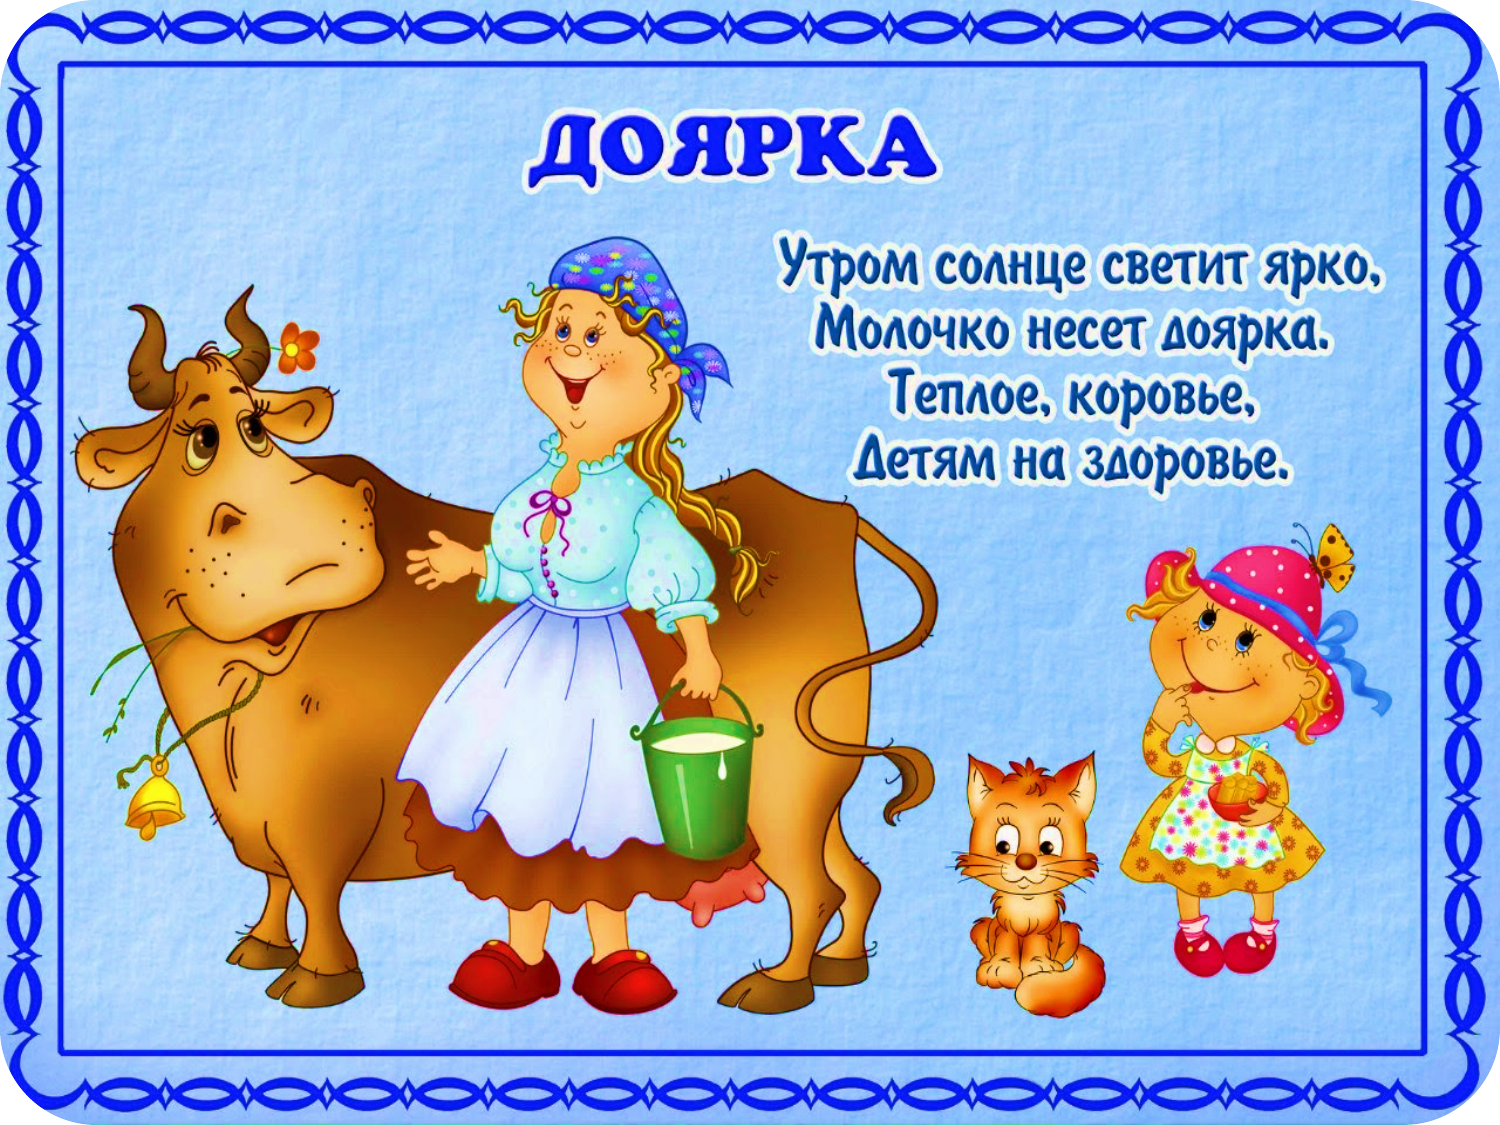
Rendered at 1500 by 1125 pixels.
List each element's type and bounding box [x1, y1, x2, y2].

list [0, 0, 1500, 1125]
